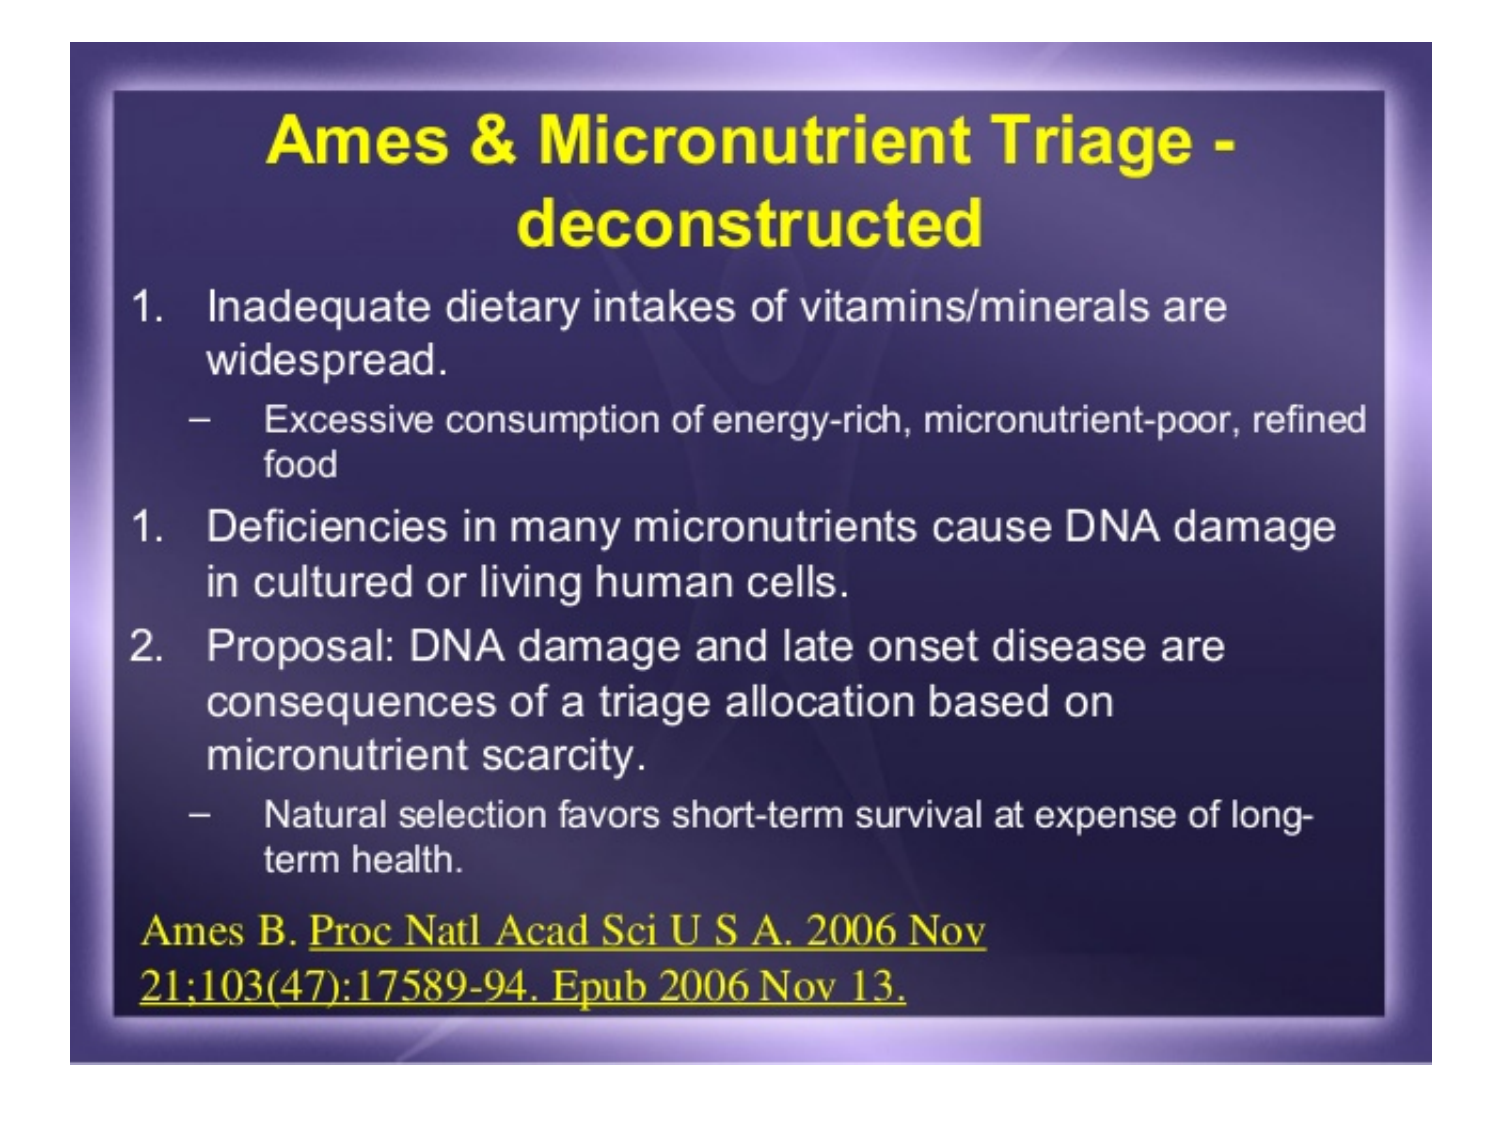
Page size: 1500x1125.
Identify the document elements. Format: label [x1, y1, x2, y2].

picture [69, 42, 1433, 1066]
